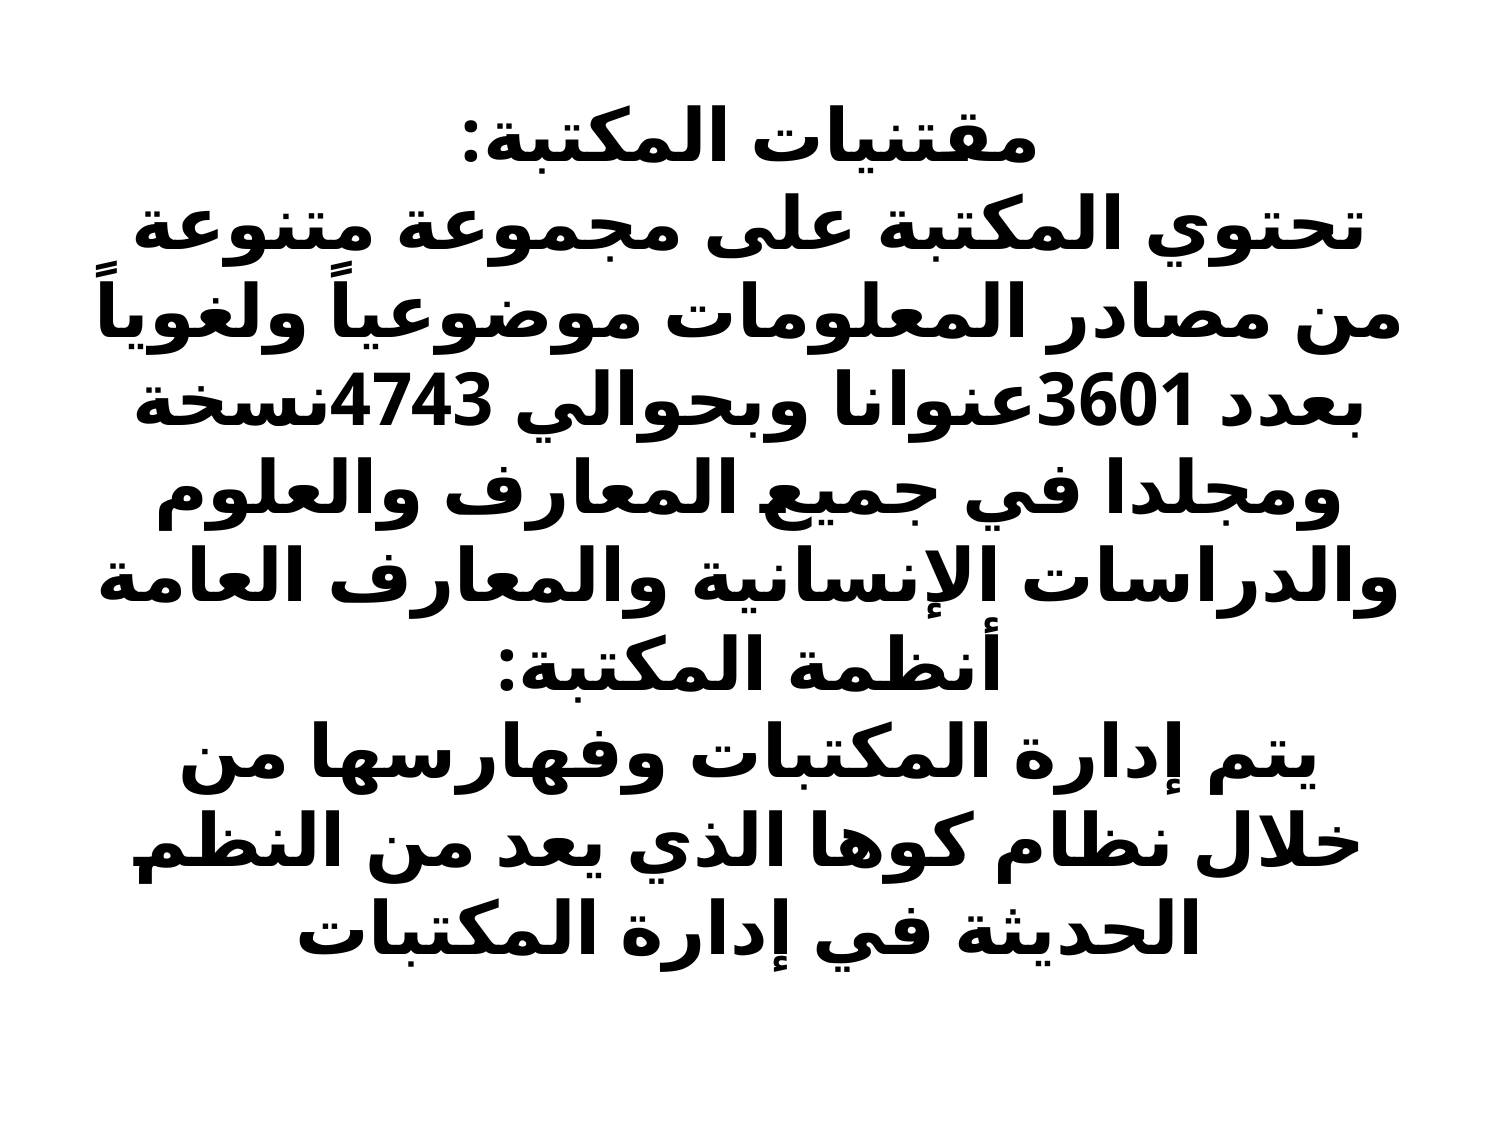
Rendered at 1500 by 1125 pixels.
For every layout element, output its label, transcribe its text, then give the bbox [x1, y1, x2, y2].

title مقتنيات المكتبة: تحتوي المكتبة على مجموعة متنوعة من مصادر المعلومات موضوعياً ولغوياً بعدد 3601عنوانا وبحوالي 4743نسخة ومجلدا في جميع المعارف والعلوم والدراسات الإنسانية والمعارف العامة أنظمة المكتبة: يتم إدارة المكتبات وفهارسها من خلال نظام كوها الذي يعد من النظم الحديثة في إدارة المكتبات [75, 45, 1425, 1100]
